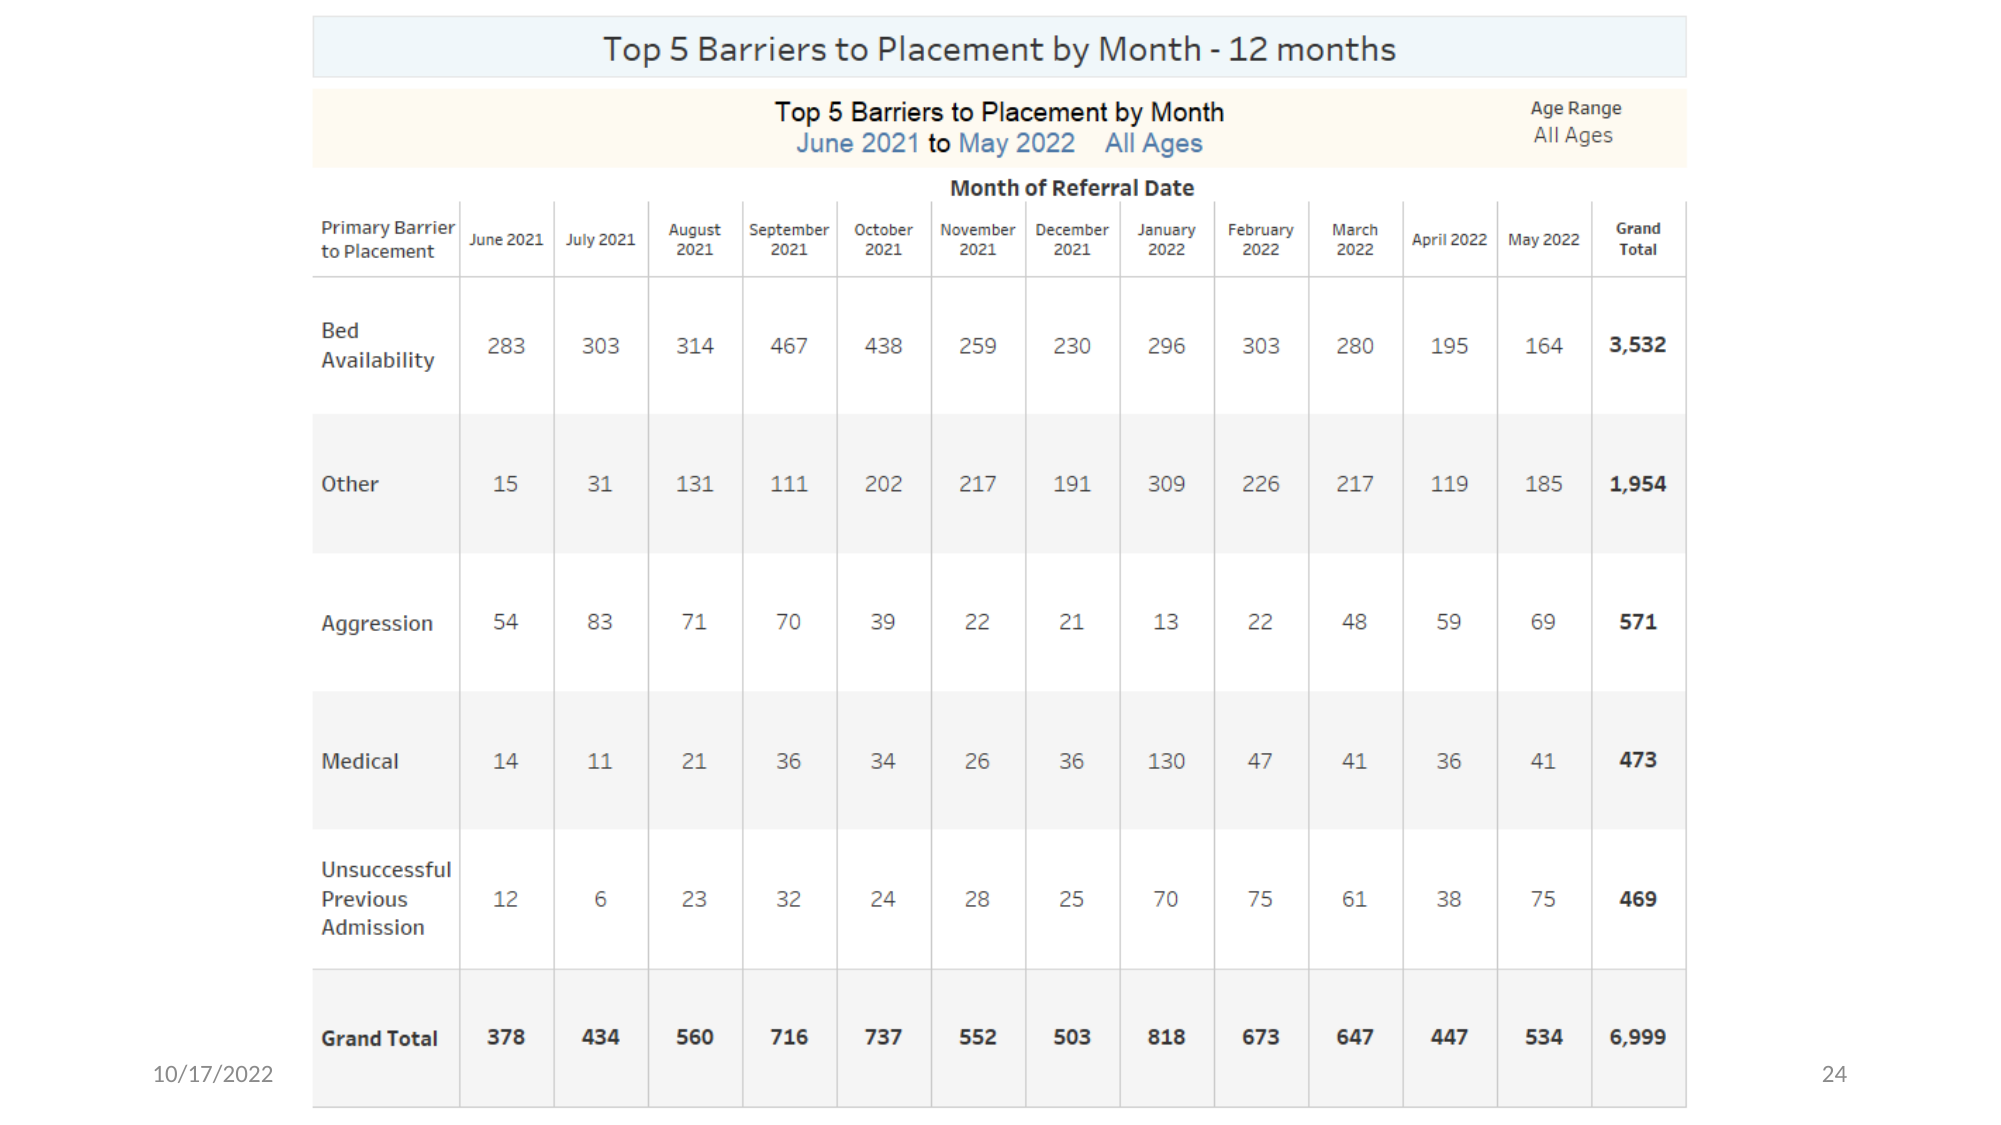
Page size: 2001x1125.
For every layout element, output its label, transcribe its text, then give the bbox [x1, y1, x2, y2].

picture [296, 0, 1704, 1125]
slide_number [137, 1042, 296, 1103]
slide_number 24 [1704, 1042, 1863, 1103]
